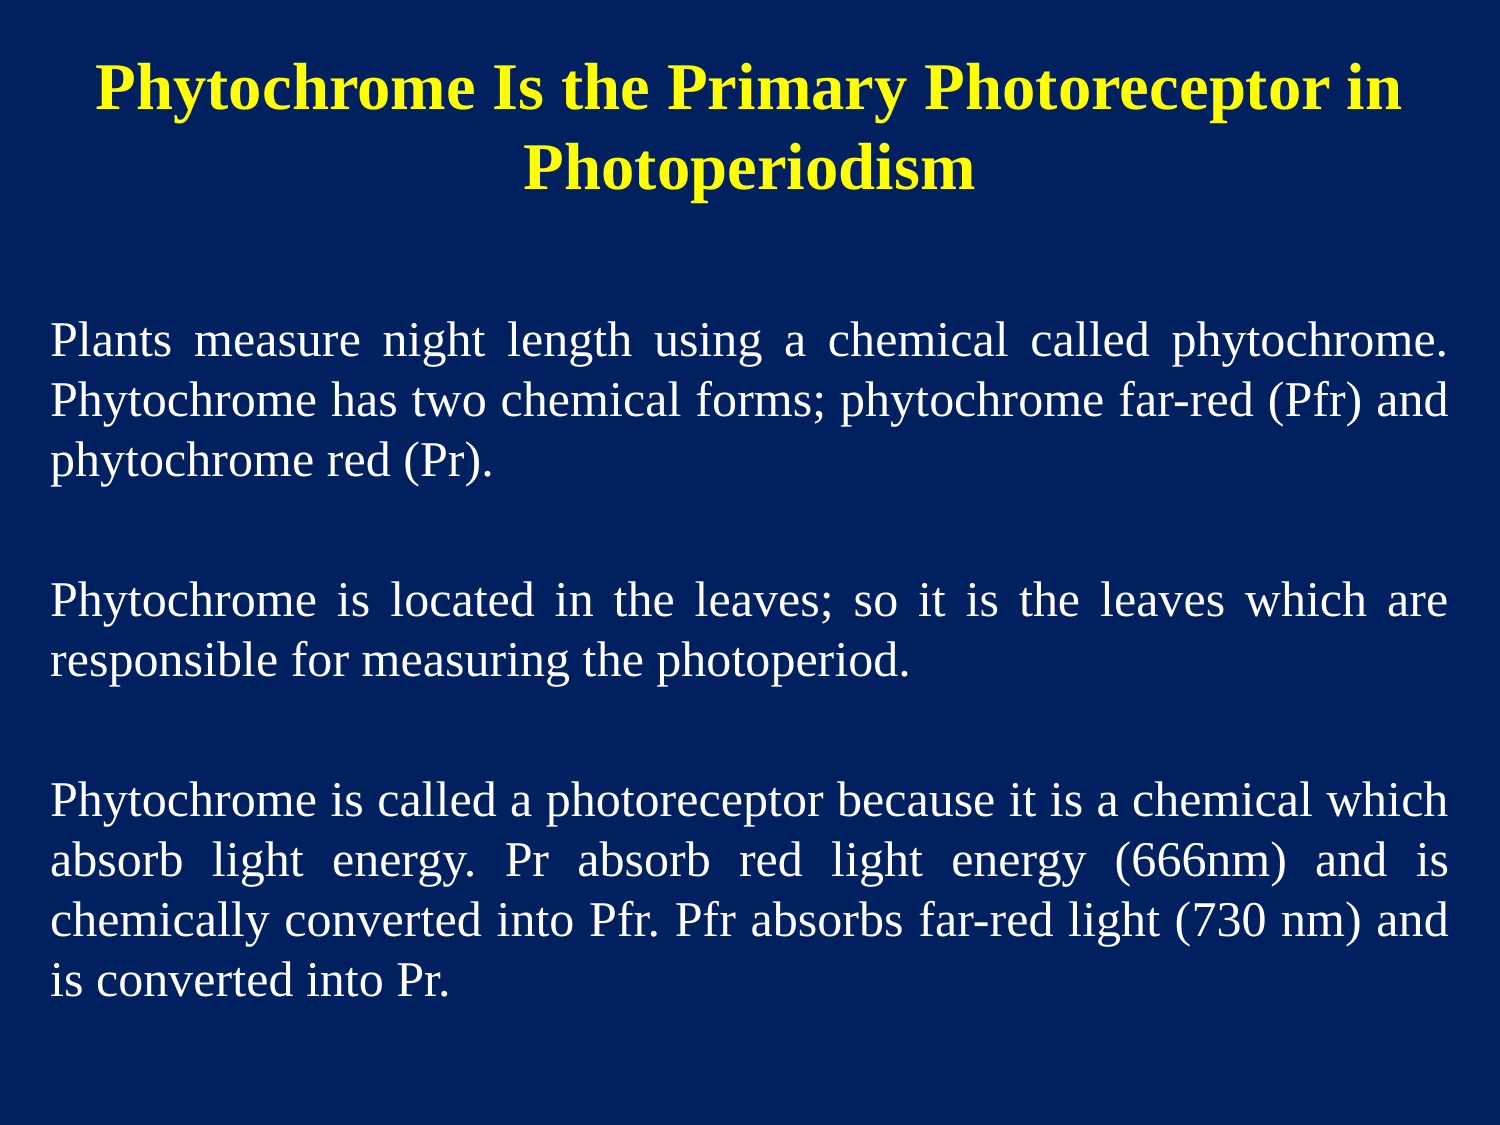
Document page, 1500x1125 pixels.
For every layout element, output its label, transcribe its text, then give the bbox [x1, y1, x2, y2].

subtitle Phytochrome Is the Primary Photoreceptor in Photoperiodism Plants measure night length using a chemical called phytochrome. Phytochrome has two chemical forms; phytochrome far-red (Pfr) and phytochrome red (Pr). Phytochrome is located in the leaves; so it is the leaves which are responsible for measuring the photoperiod. Phytochrome is called a photoreceptor because it is a chemical which absorb light energy. Pr absorb red light energy (666nm) and is chemically converted into Pfr. Pfr absorbs far-red light (730 nm) and is converted into Pr. [35, 35, 1465, 1090]
